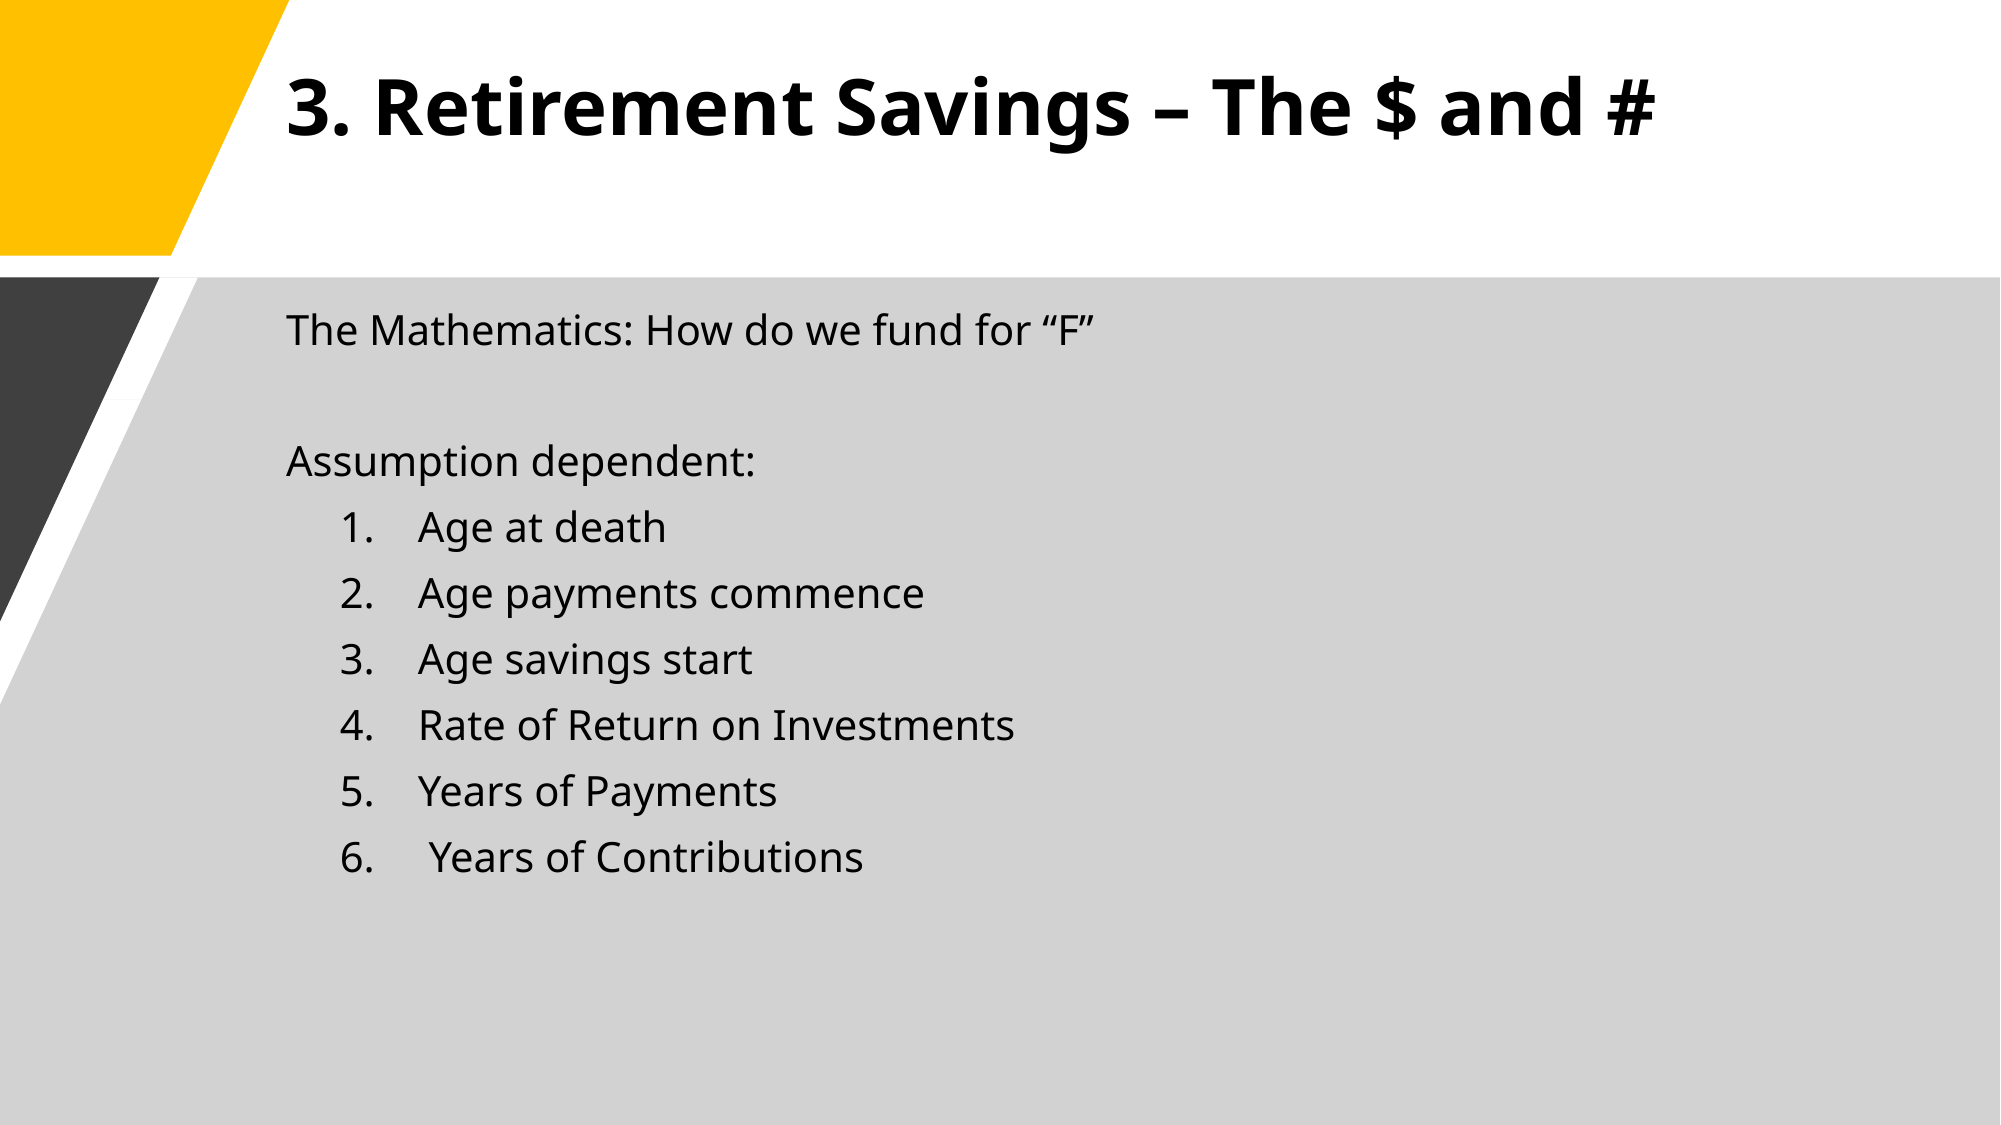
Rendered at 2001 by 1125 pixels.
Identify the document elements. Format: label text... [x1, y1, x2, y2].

list The Mathematics: How do we fund for “F” Assumption dependent: 1. Age at death 2. Age payments commence 3. Age savings start 4. Rate of Return on Investments 5. Years of Payments 6. Years of Contributions [271, 291, 1808, 1087]
text_box [0, 276, 2000, 1125]
text_box [0, 276, 162, 622]
text_box [0, 0, 291, 257]
title 3. Retirement Savings – The $ and # [271, 59, 1808, 255]
